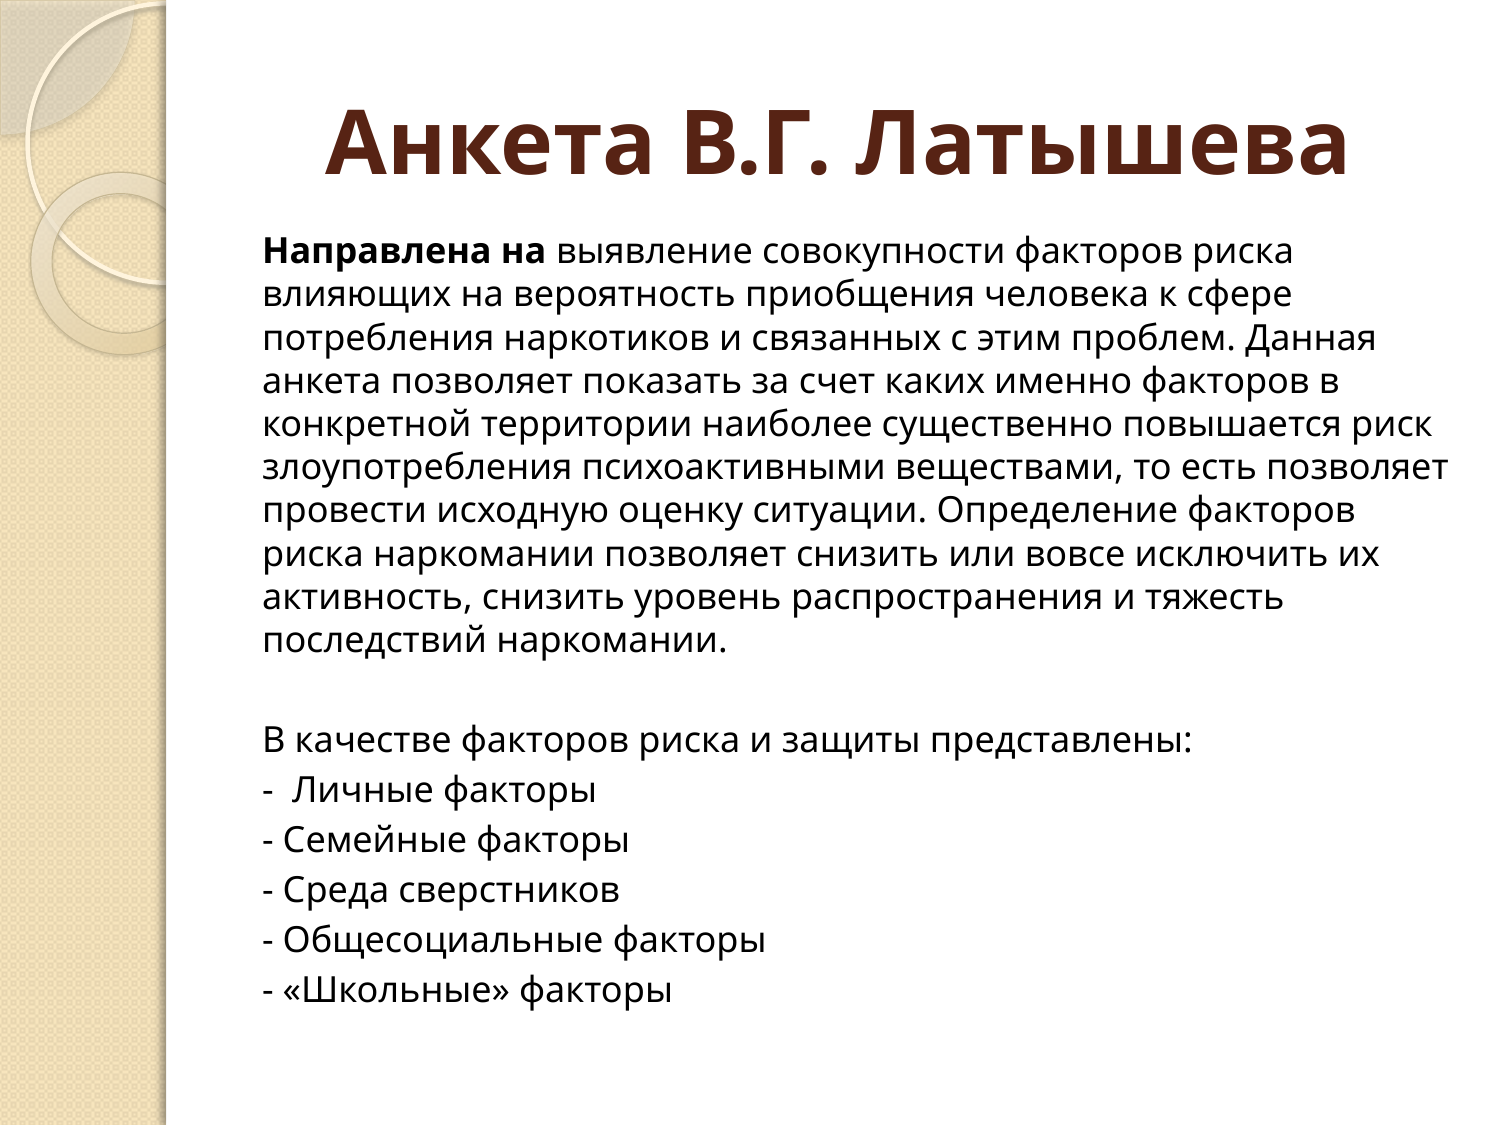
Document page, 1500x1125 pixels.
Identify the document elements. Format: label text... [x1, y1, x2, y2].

list Направлена на выявление совокупности факторов риска влияющих на вероятность приобщения человека к сфере потребления наркотиков и связанных с этим проблем. Данная анкета позволяет показать за счет каких именно факторов в конкретной территории наиболее существенно повышается риск злоупотребления психоактивными веществами, то есть позволяет провести исходную оценку ситуации. Определение факторов риска наркомании позволяет снизить или вовсе исключить их активность, снизить уровень распространения и тяжесть последствий наркомании. В качестве факторов риска и защиты представлены: - Личные факторы - Семейные факторы - Среда сверстников - Общесоциальные факторы - «Школьные» факторы [235, 219, 1466, 1026]
title Анкета В.Г. Латышева [235, 45, 1466, 219]
